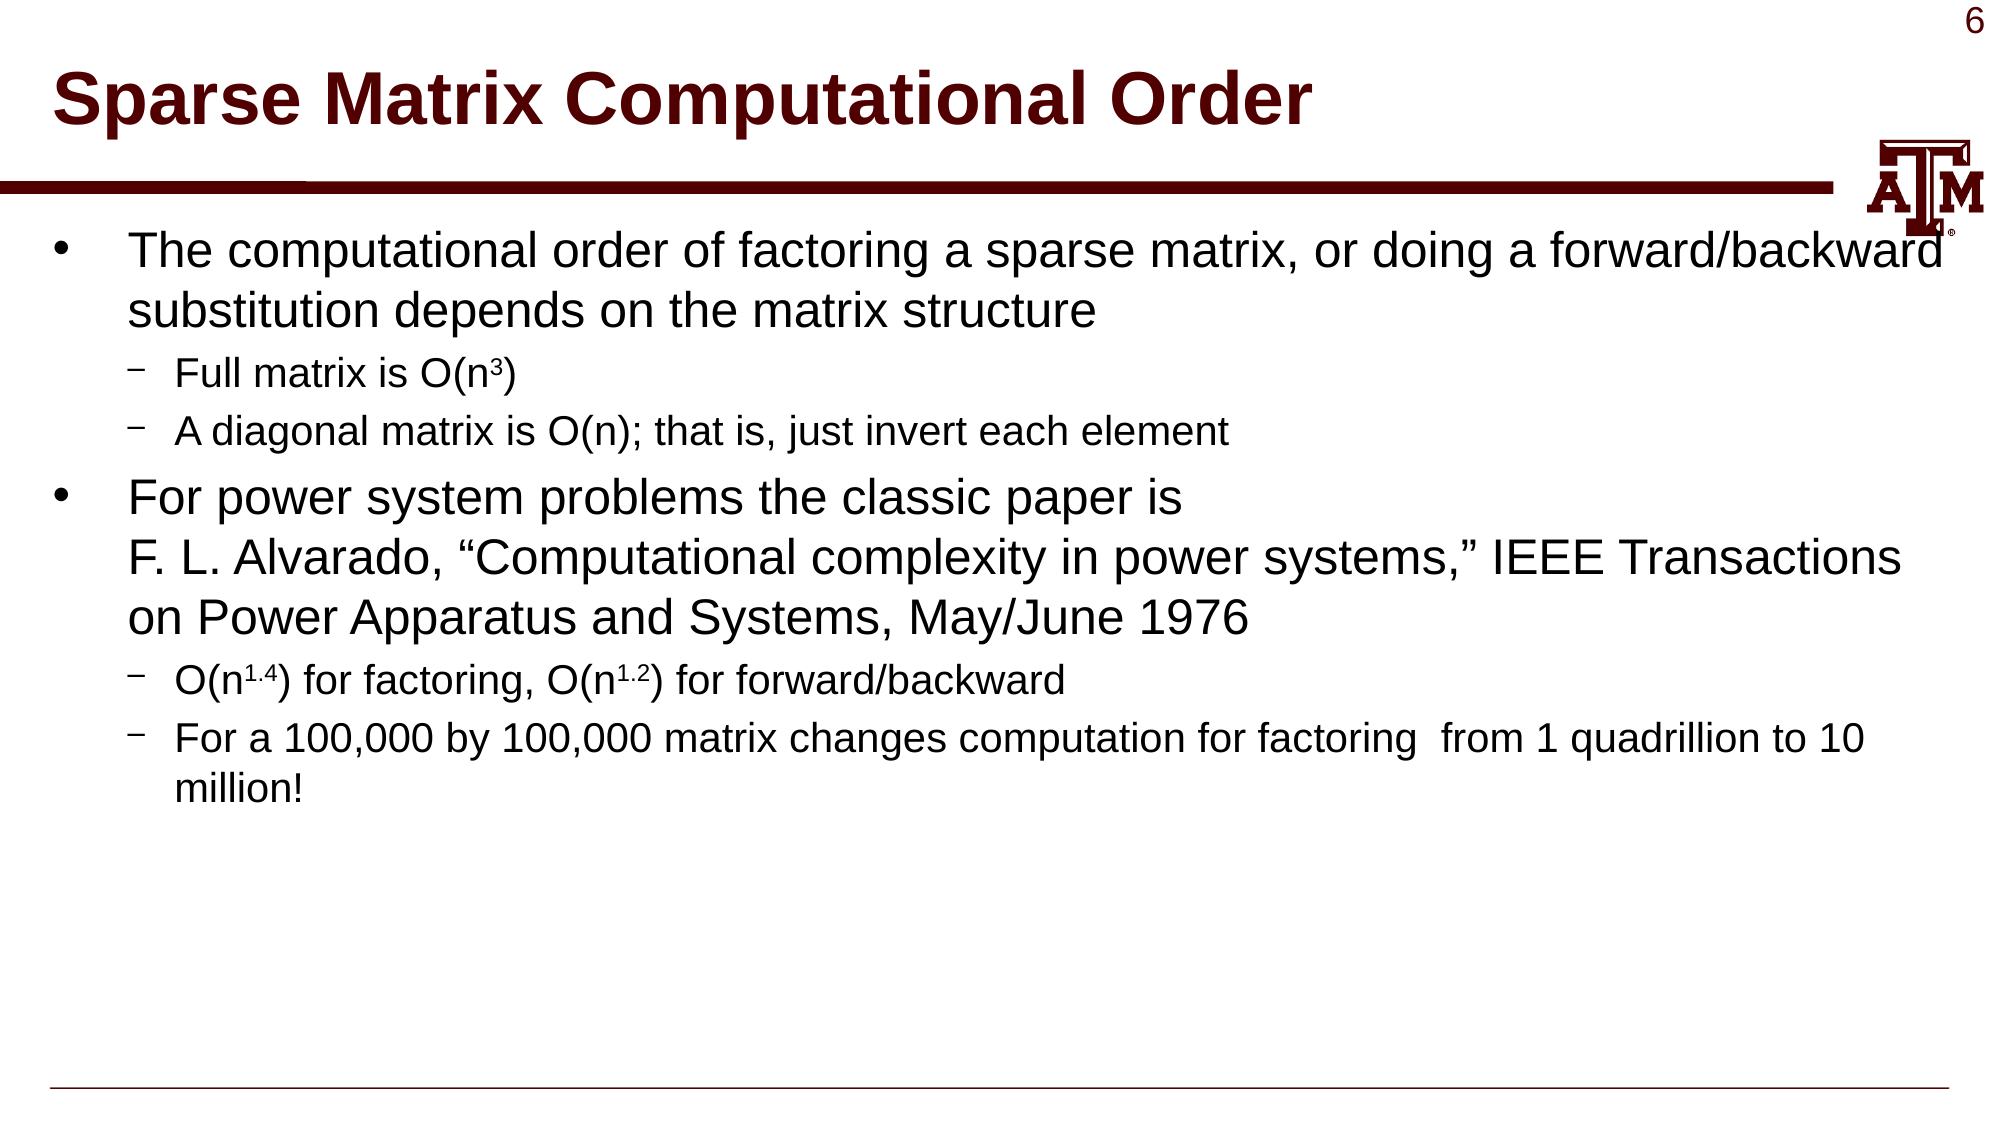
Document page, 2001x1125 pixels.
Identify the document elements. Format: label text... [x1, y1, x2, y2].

title Sparse Matrix Computational Order [37, 12, 1851, 188]
picture [1850, 112, 2000, 263]
list The computational order of factoring a sparse matrix, or doing a forward/backward substitution depends on the matrix structure Full matrix is O(n3) A diagonal matrix is O(n); that is, just invert each element For power system problems the classic paper is F. L. Alvarado, “Computational complexity in power systems,” IEEE Transactions on Power Apparatus and Systems, May/June 1976 O(n1.4) for factoring, O(n1.2) for forward/backward For a 100,000 by 100,000 matrix changes computation for factoring from 1 quadrillion to 10 million! [37, 209, 1963, 1063]
